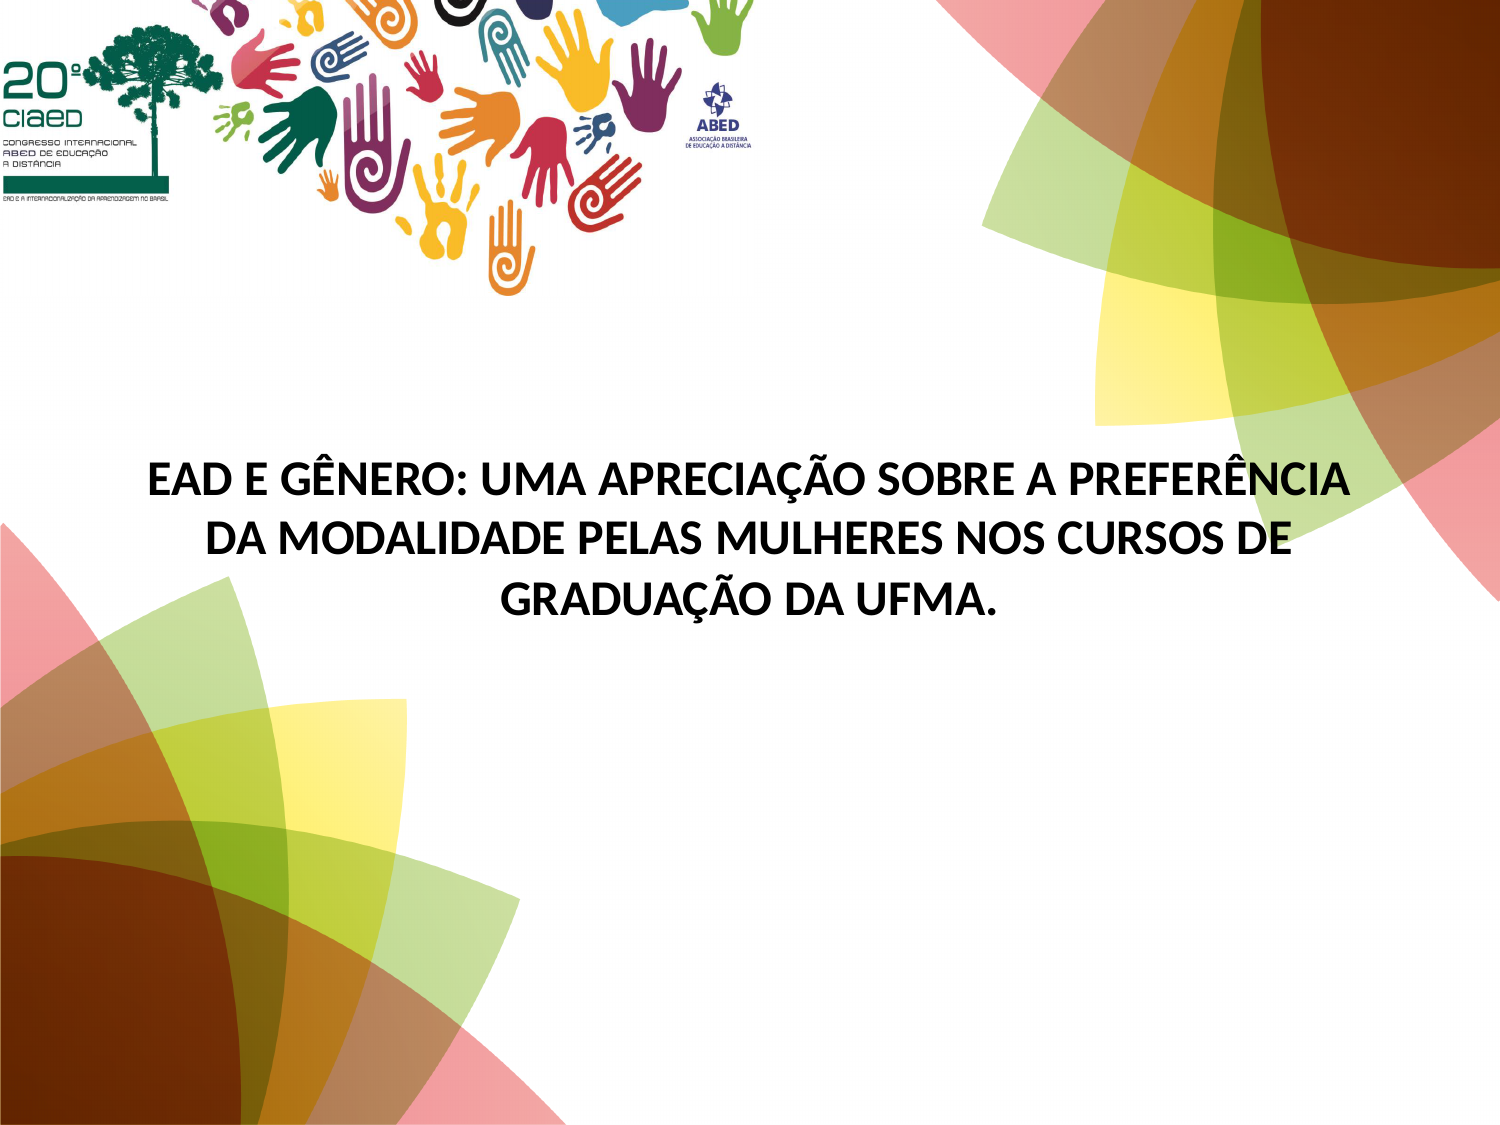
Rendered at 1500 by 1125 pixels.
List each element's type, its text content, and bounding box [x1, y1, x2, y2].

title EAD E GÊNERO: UMA APRECIAÇÃO SOBRE A PREFERÊNCIA DA MODALIDADE PELAS MULHERES NOS CURSOS DE GRADUAÇÃO DA UFMA. [112, 444, 1388, 686]
picture [0, 0, 1500, 1125]
